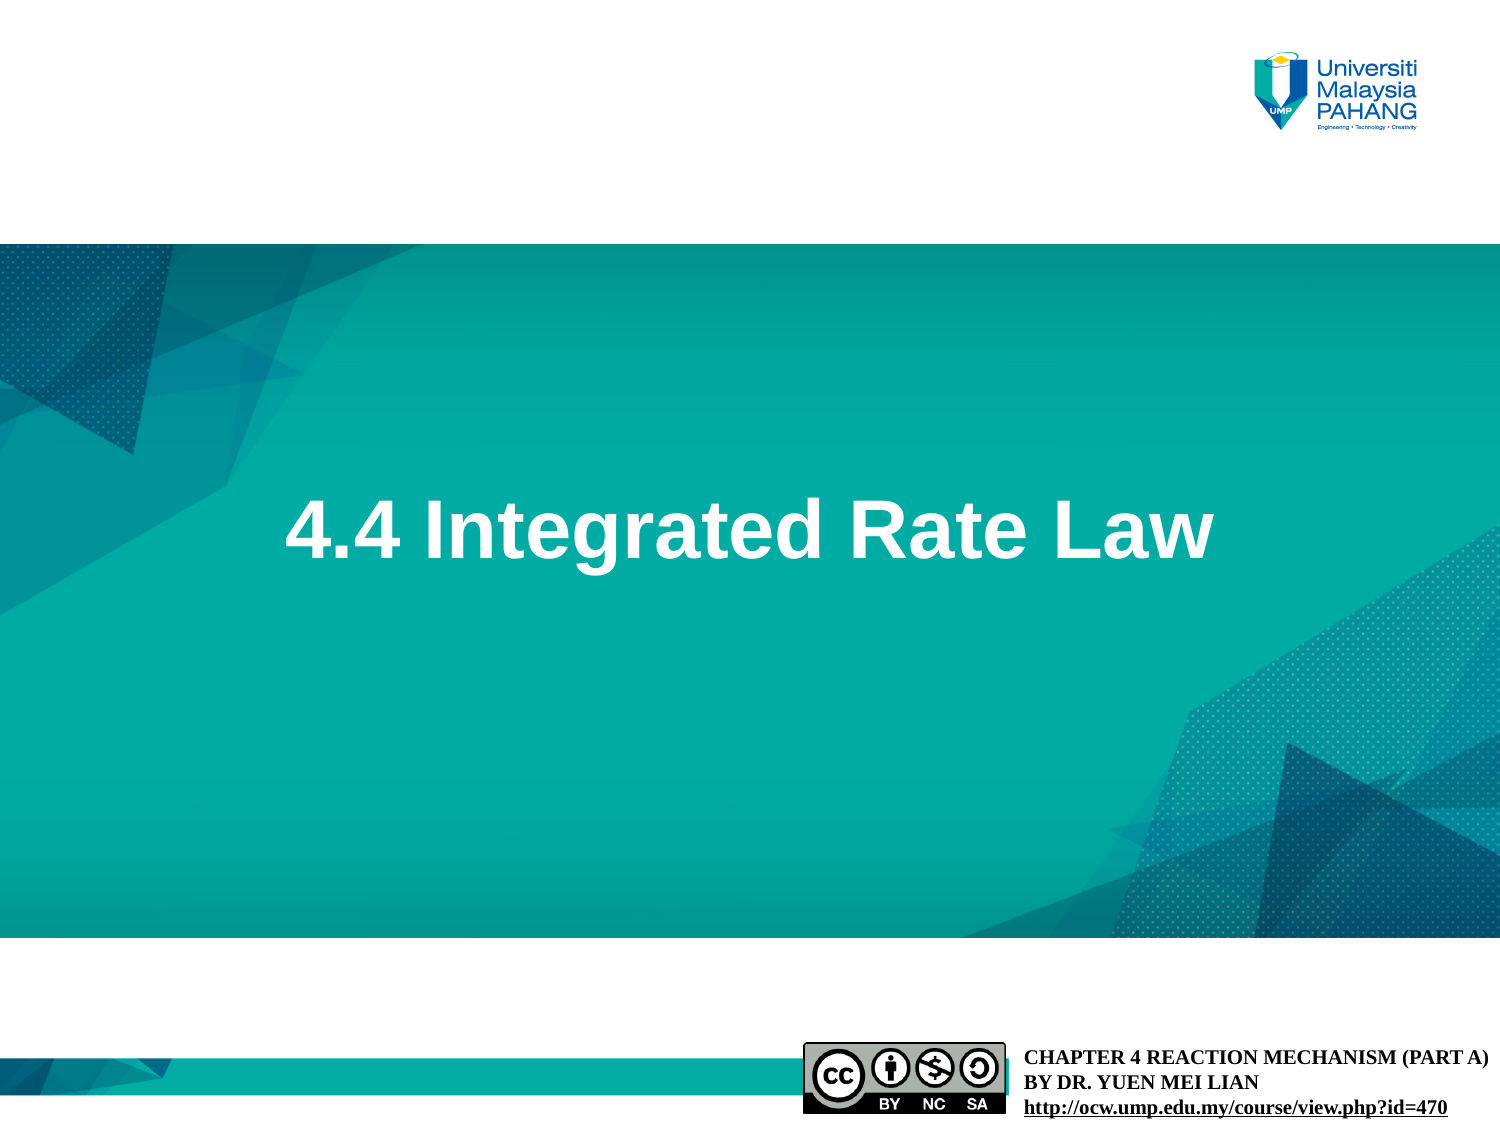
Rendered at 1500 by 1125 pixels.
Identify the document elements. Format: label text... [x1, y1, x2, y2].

picture [0, 0, 1500, 468]
text_box 4.4 Integrated Rate Law [0, 468, 1500, 583]
picture [0, 583, 1500, 1125]
